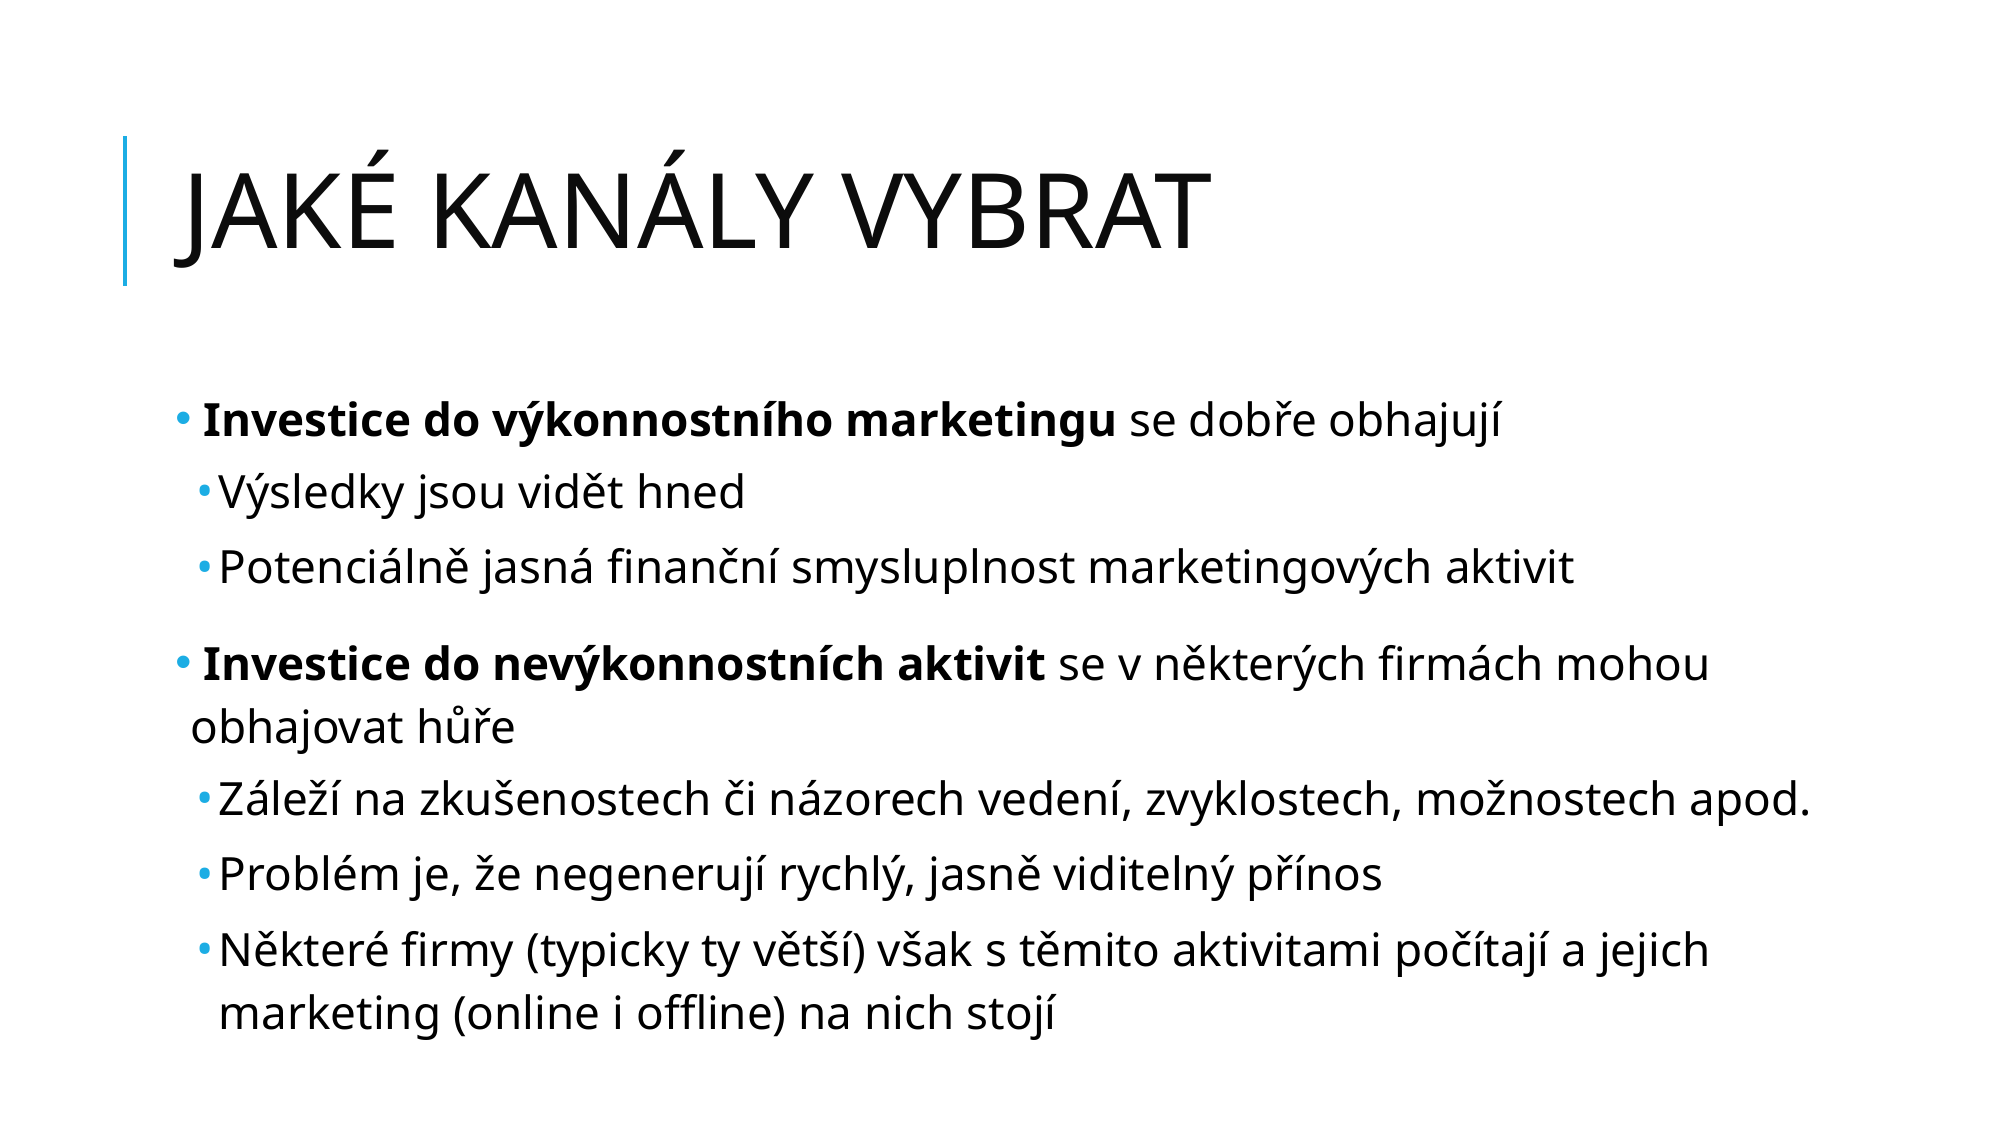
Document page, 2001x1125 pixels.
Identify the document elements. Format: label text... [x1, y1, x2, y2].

list Investice do výkonnostního marketingu se dobře obhajují Výsledky jsou vidět hned Potenciálně jasná finanční smysluplnost marketingových aktivit Investice do nevýkonnostních aktivit se v některých firmách mohou obhajovat hůře Záleží na zkušenostech či názorech vedení, zvyklostech, možnostech apod. Problém je, že negenerují rychlý, jasně viditelný přínos Některé firmy (typicky ty větší) však s těmito aktivitami počítají a jejich marketing (online i offline) na nich stojí [168, 375, 1907, 1035]
title JAKÉ KANÁLY VYBRAT [168, 96, 1763, 342]
